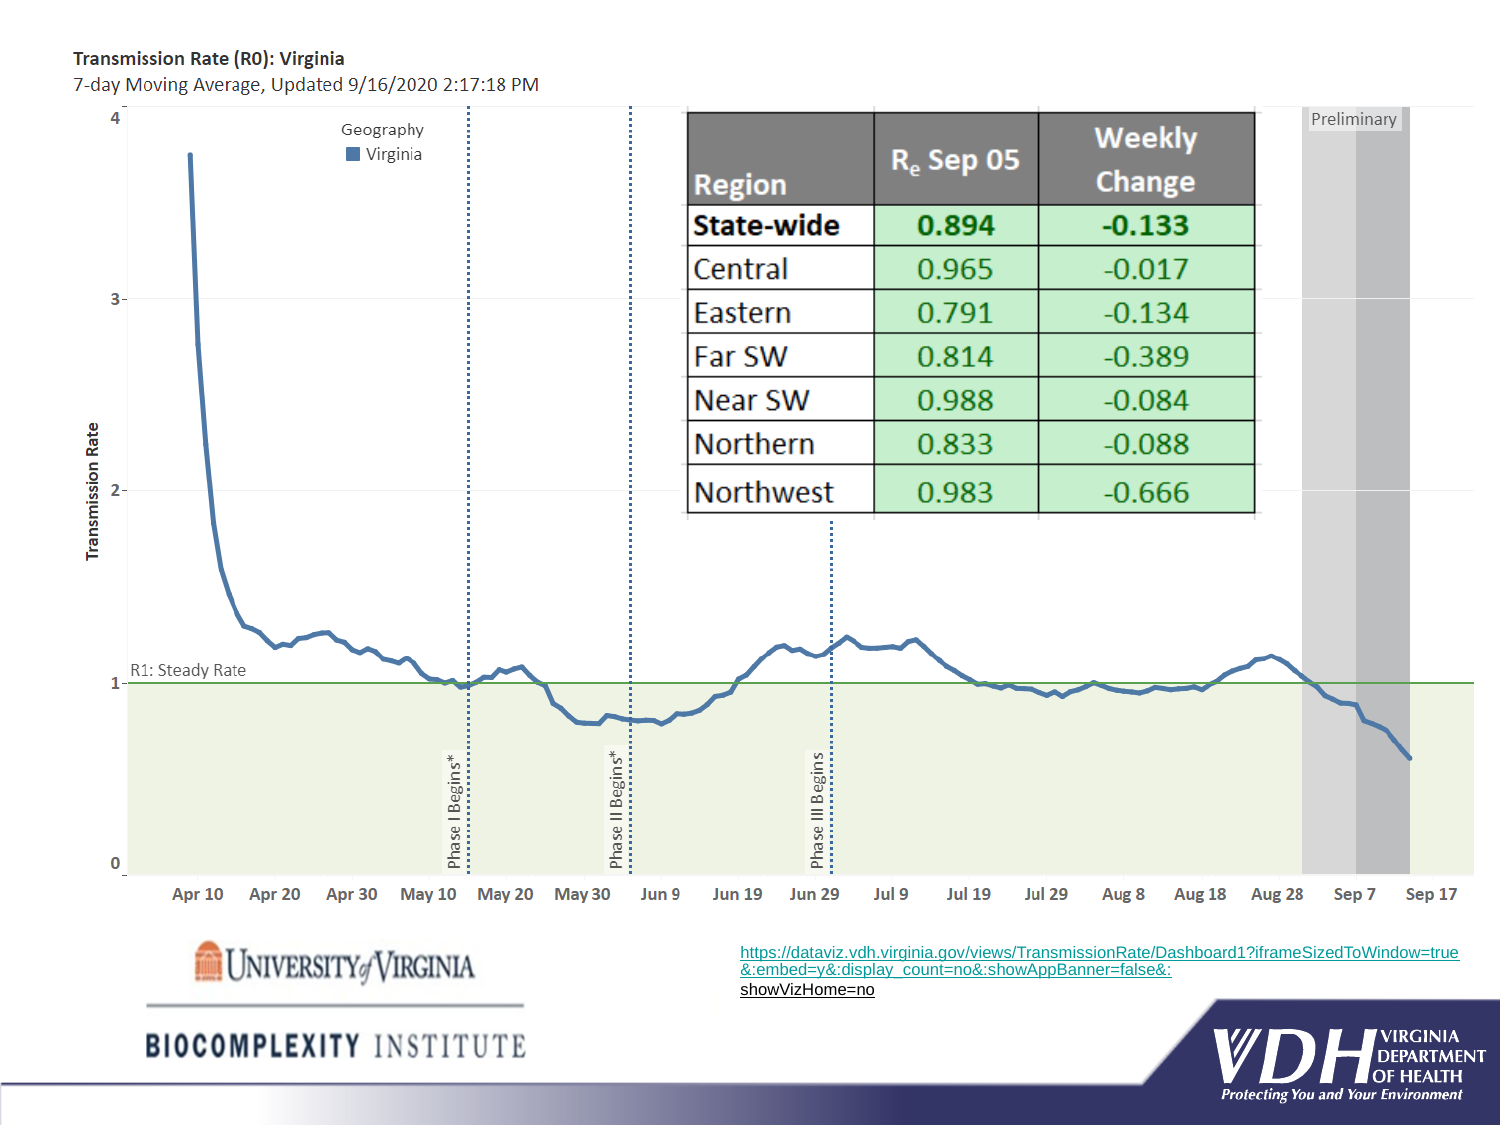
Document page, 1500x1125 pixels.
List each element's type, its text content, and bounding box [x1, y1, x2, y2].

text_box https://dataviz.vdh.virginia.gov/views/TransmissionRate/Dashboard1?iframeSizedToWindow=true&:embed=y&:display_count=no&:showAppBanner=false&:showVizHome=no [725, 934, 1476, 990]
picture [57, 44, 1476, 918]
picture [32, 934, 754, 1077]
